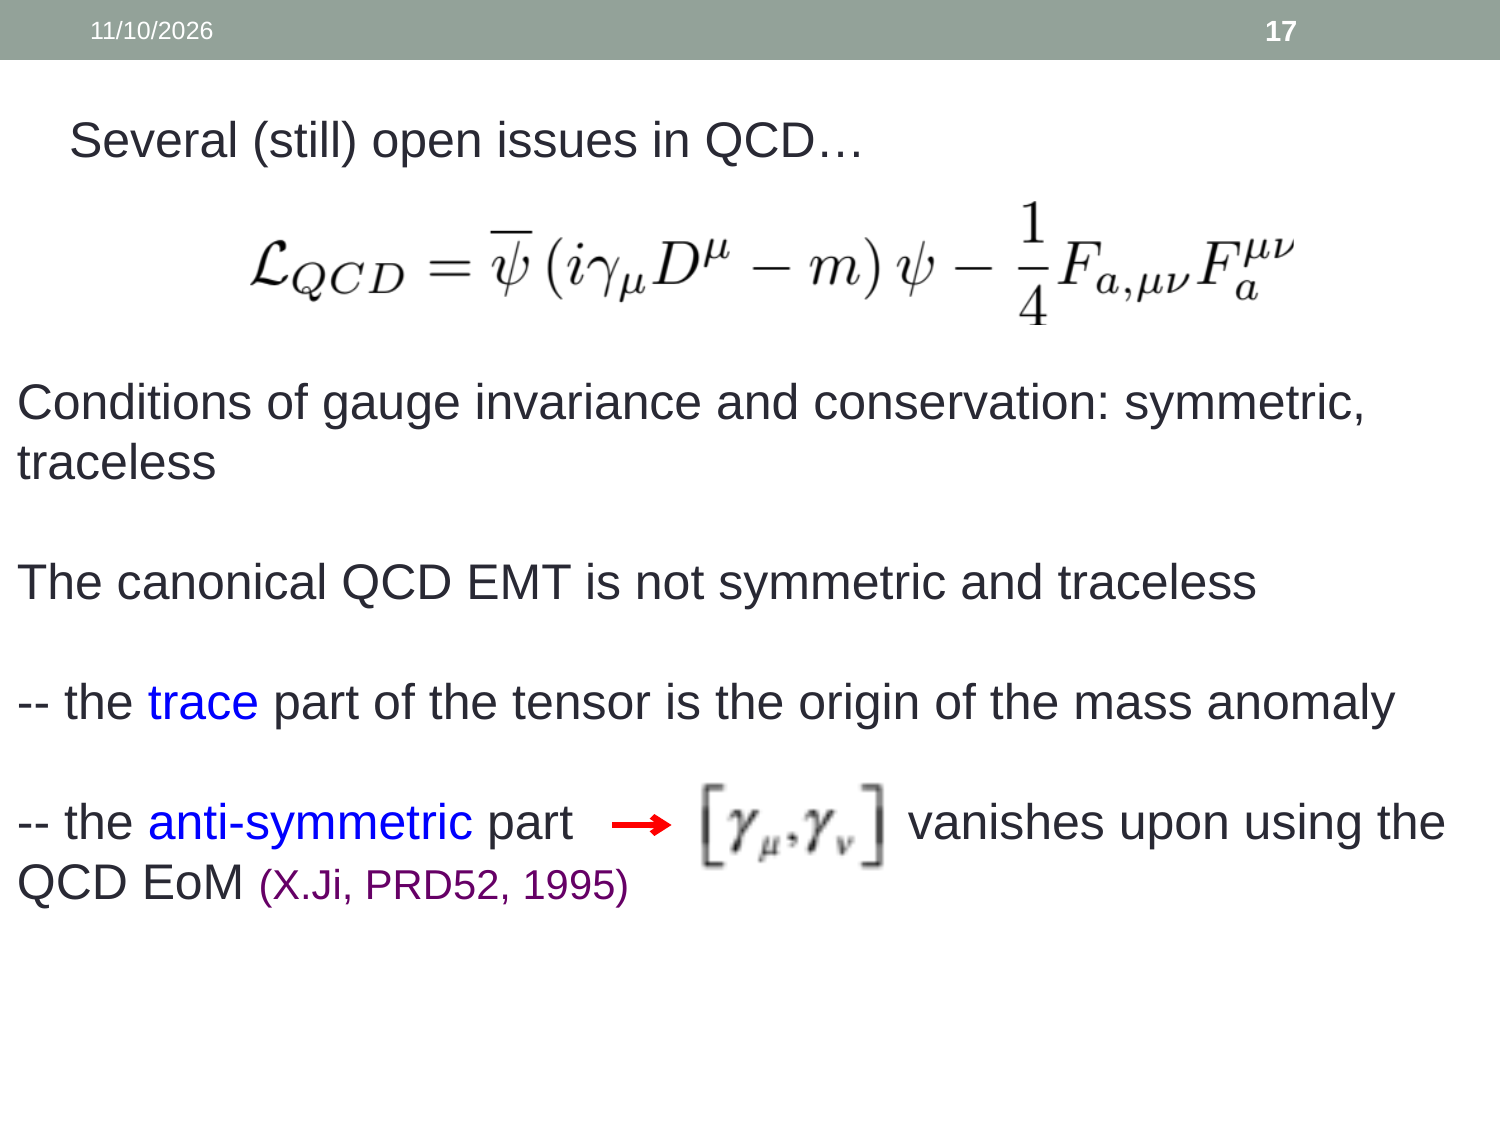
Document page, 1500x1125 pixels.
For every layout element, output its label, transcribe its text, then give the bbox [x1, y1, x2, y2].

text_box Several (still) open issues in QCD… [54, 99, 882, 175]
slide_number 17 [1250, 3, 1425, 57]
text_box Conditions of gauge invariance and conservation: symmetric, traceless The canonical QCD EMT is not symmetric and traceless -- the trace part of the tensor is the origin of the mass anomaly -- the anti-symmetric part vanishes upon using the QCD EoM (X.Ji, PRD52, 1995) [2, 362, 1500, 918]
picture [249, 200, 1294, 326]
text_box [696, 774, 888, 876]
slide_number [75, 3, 550, 57]
